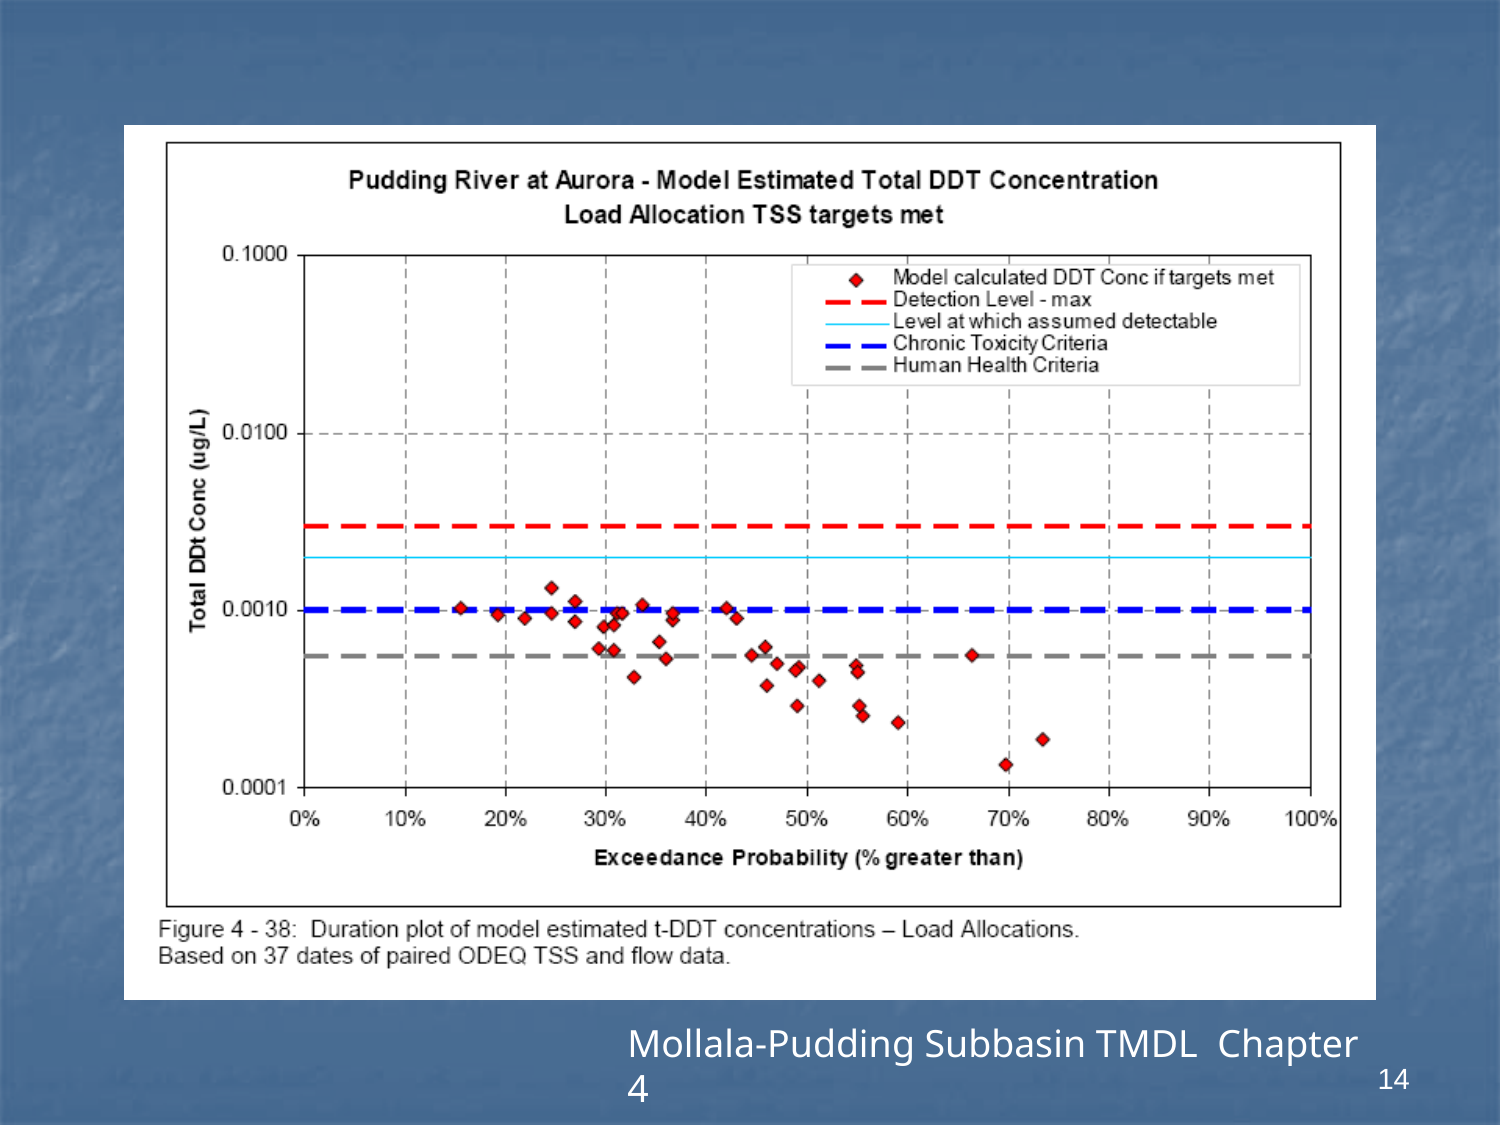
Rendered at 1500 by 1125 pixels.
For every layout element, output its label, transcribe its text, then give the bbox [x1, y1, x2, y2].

text_box Mollala-Pudding Subbasin TMDL Chapter 4 [612, 1012, 1388, 1118]
slide_number 14 [1388, 1024, 1426, 1103]
picture [123, 125, 1376, 1000]
